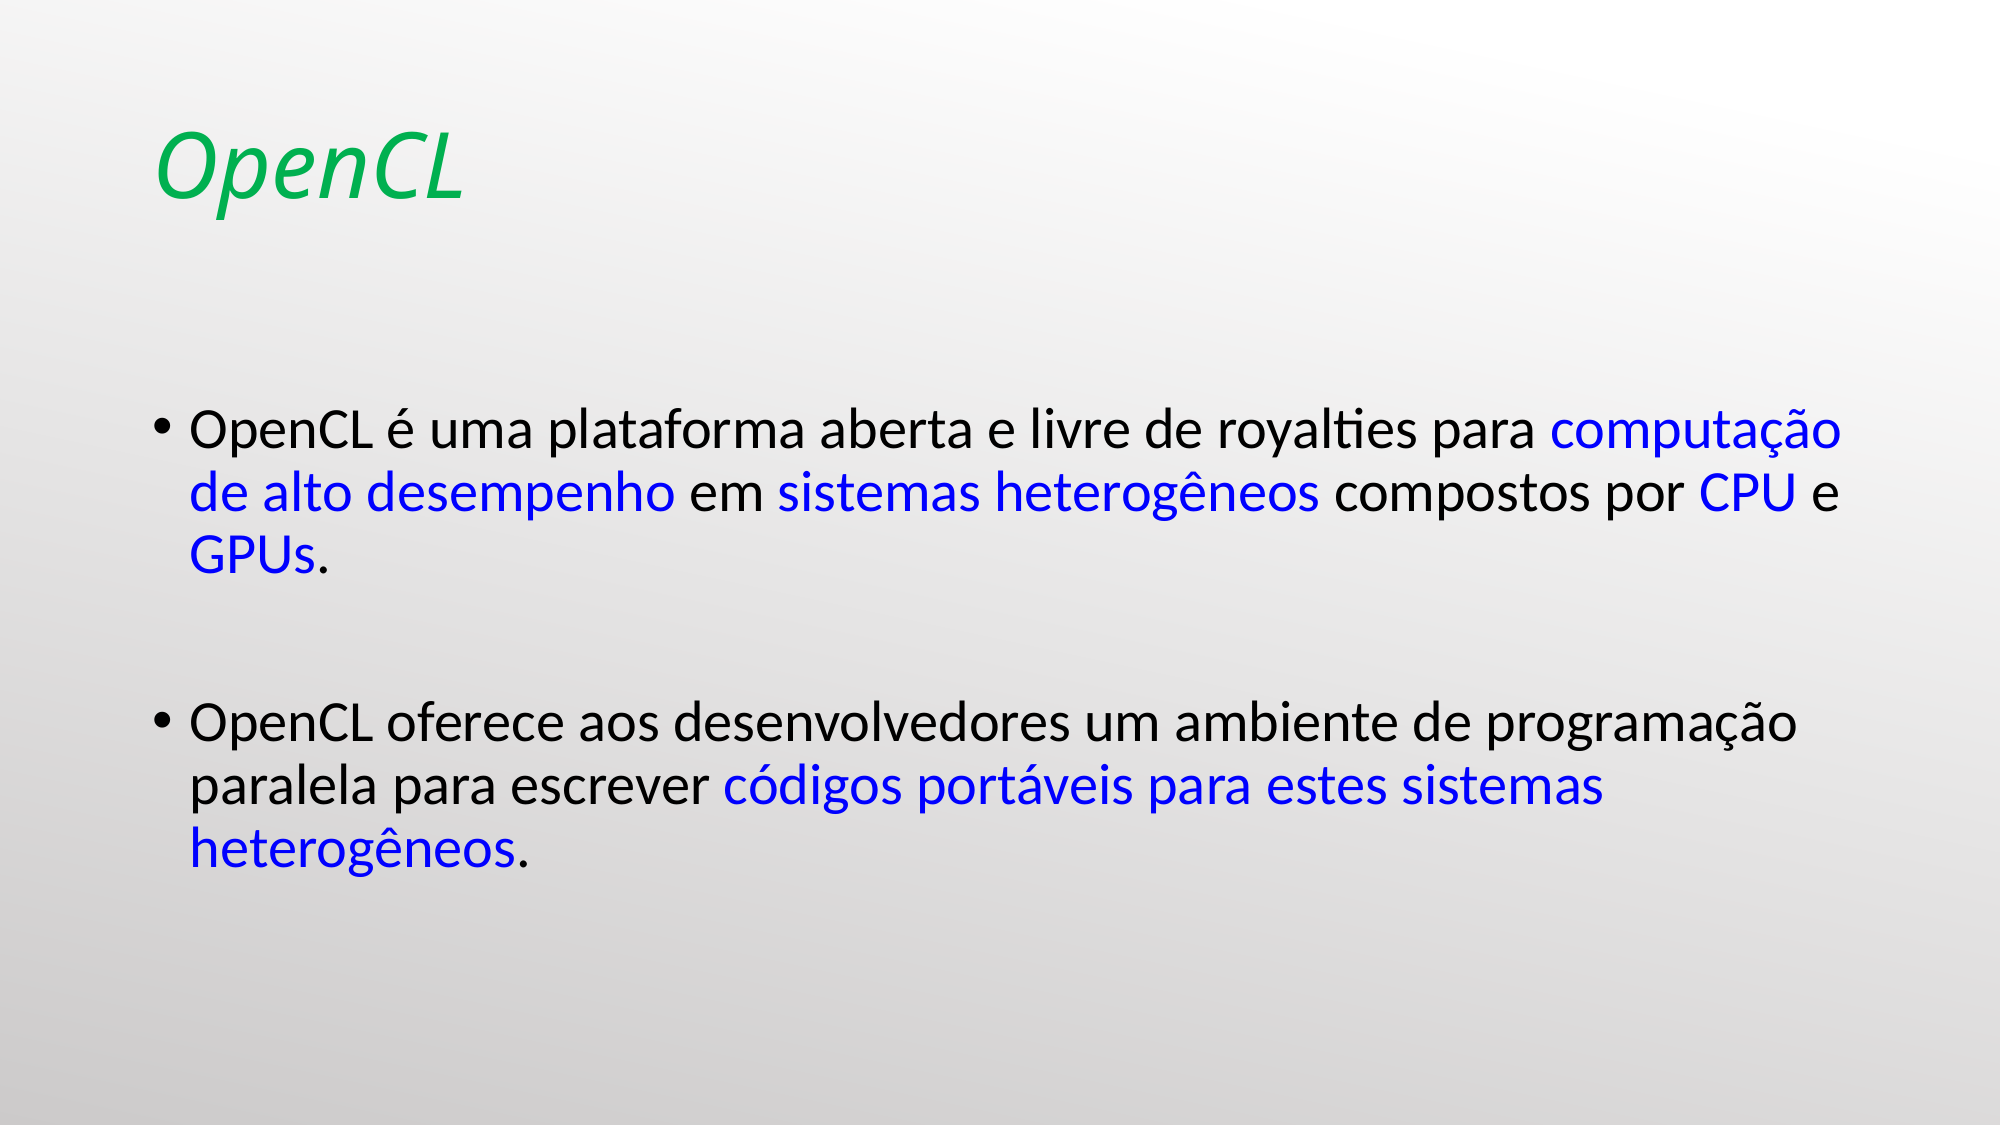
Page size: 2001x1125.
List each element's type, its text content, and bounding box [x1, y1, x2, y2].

title OpenCL [137, 59, 1863, 278]
list OpenCL é uma plataforma aberta e livre de royalties para computação de alto desempenho em sistemas heterogêneos compostos por CPU e GPUs. OpenCL oferece aos desenvolvedores um ambiente de programação paralela para escrever códigos portáveis para estes sistemas heterogêneos. [137, 299, 1863, 1014]
